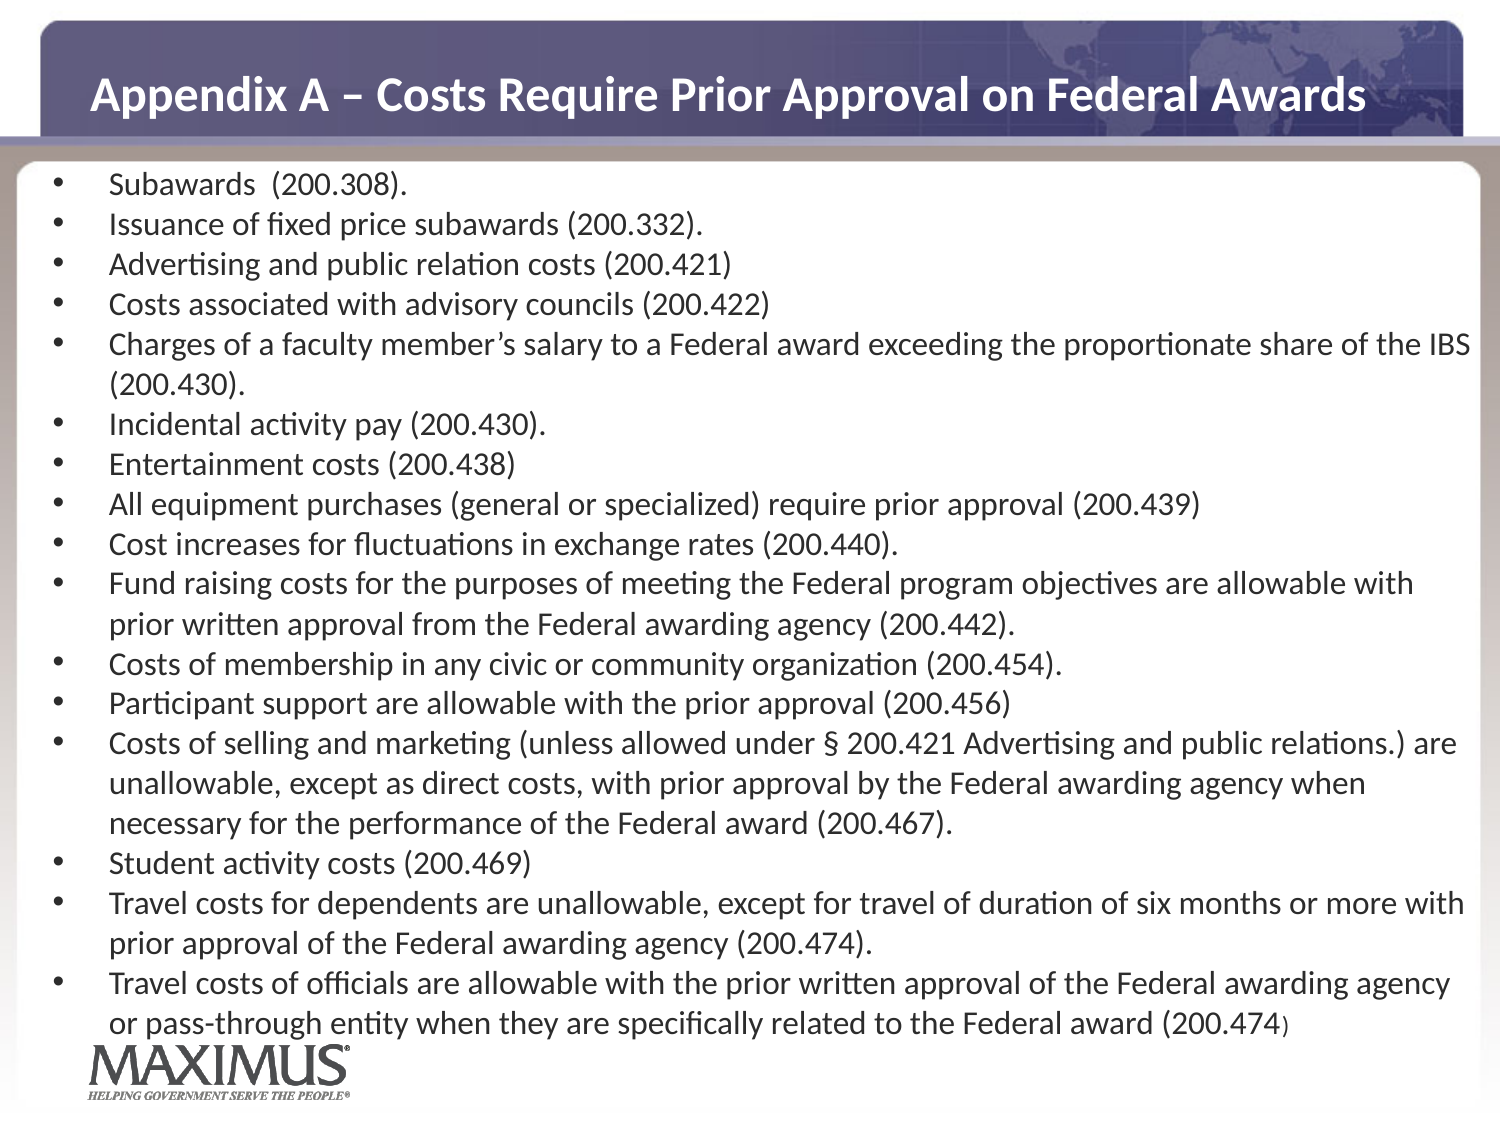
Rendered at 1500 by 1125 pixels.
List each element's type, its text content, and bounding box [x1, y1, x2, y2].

list Subawards (200.308). Issuance of fixed price subawards (200.332). Advertising and public relation costs (200.421) Costs associated with advisory councils (200.422) Charges of a faculty member’s salary to a Federal award exceeding the proportionate share of the IBS (200.430). Incidental activity pay (200.430). Entertainment costs (200.438) All equipment purchases (general or specialized) require prior approval (200.439) Cost increases for fluctuations in exchange rates (200.440). Fund raising costs for the purposes of meeting the Federal program objectives are allowable with prior written approval from the Federal awarding agency (200.442). Costs of membership in any civic or community organization (200.454). Participant support are allowable with the prior approval (200.456) Costs of selling and marketing (unless allowed under § 200.421 Advertising and public relations.) are unallowable, except as direct costs, with prior approval by the Federal awarding agency when necessary for the performance of the Federal award (200.467). Student activity costs (200.469) Travel costs for dependents are unallowable, except for travel of duration of six months or more with prior approval of the Federal awarding agency (200.474). Travel costs of officials are allowable with the prior written approval of the Federal awarding agency or pass-through entity when they are specifically related to the Federal award (200.474) [37, 154, 1500, 1093]
picture [0, 0, 1500, 1125]
title Appendix A – Costs Require Prior Approval on Federal Awards [74, 44, 1426, 138]
